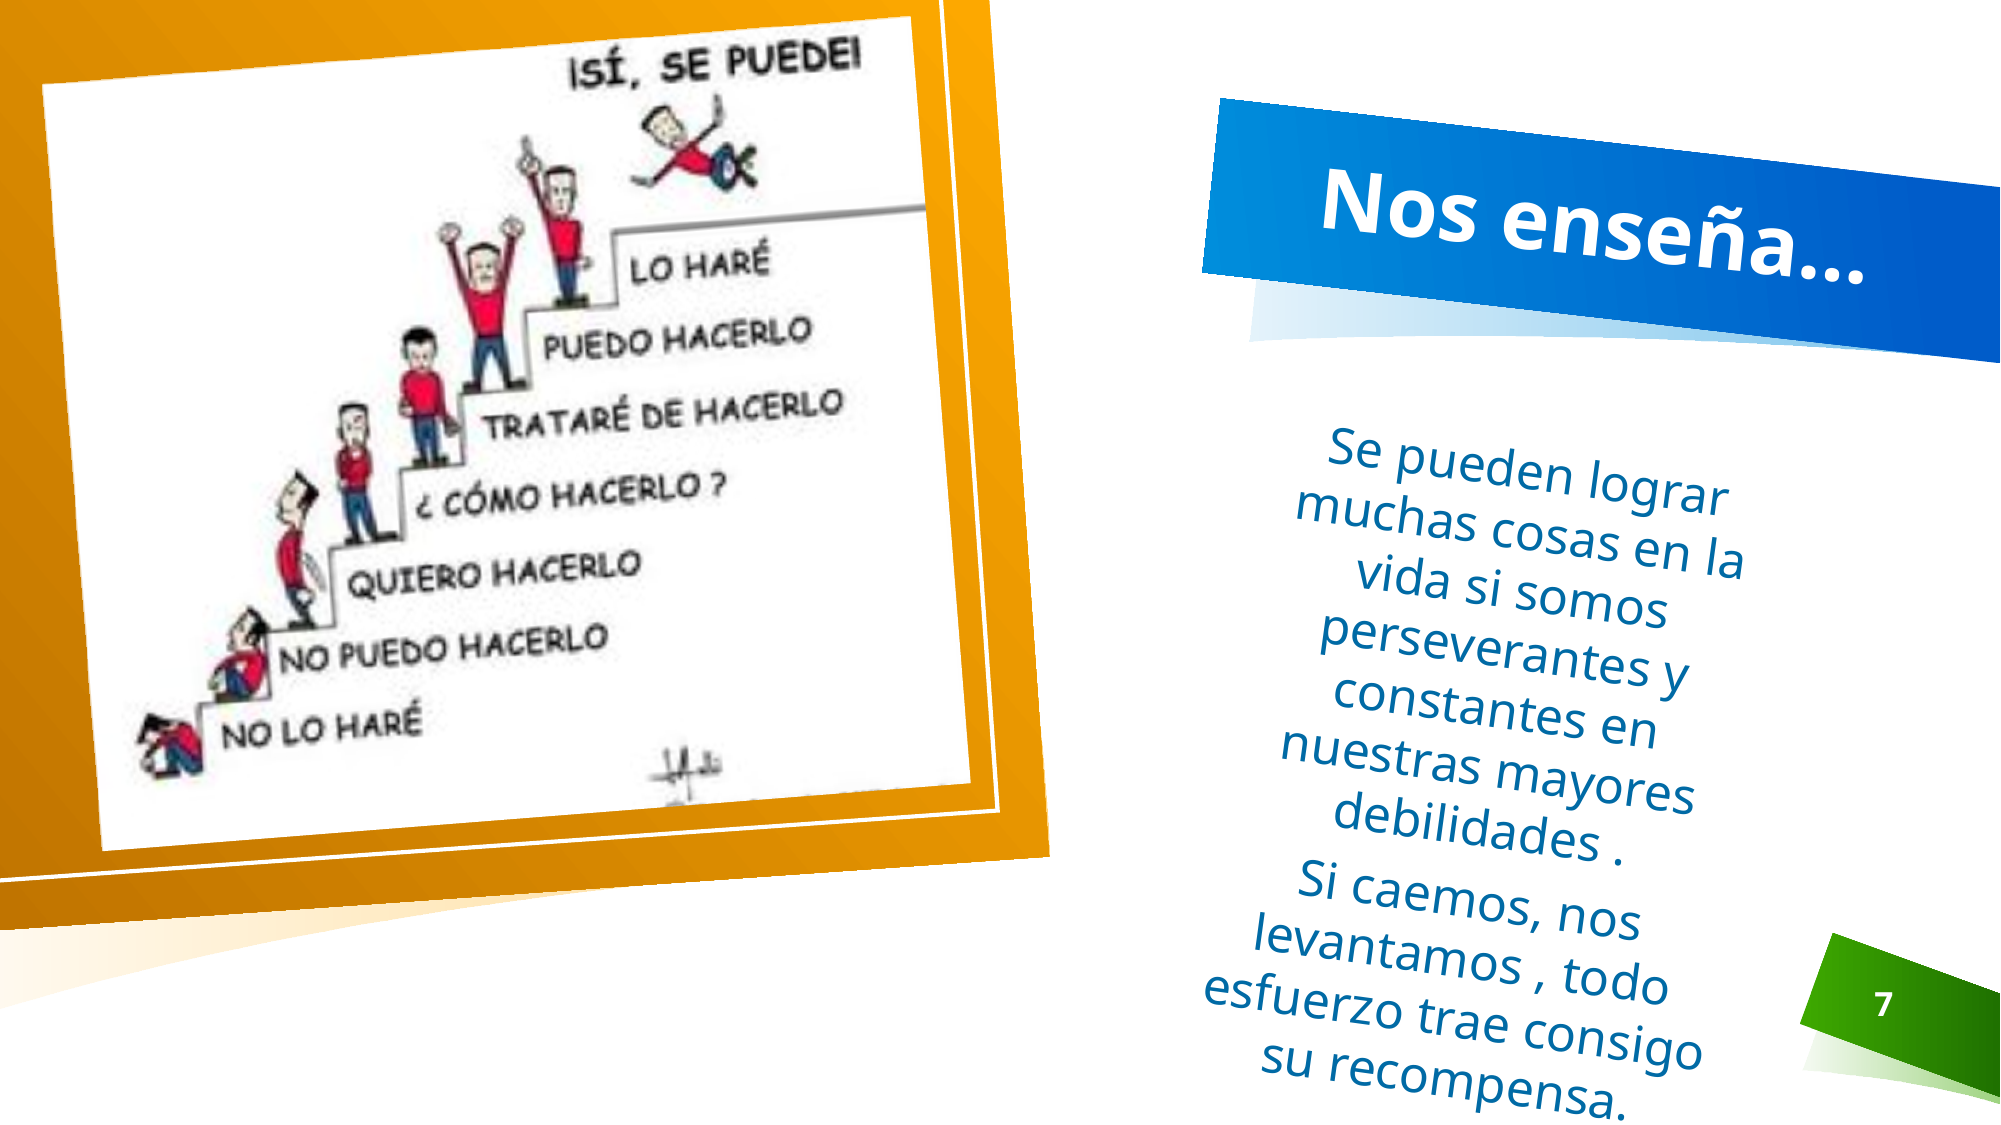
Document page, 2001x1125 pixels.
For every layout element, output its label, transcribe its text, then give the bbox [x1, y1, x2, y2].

picture [43, 18, 971, 852]
text_box Se pueden lograr muchas cosas en la vida si somos perseverantes y constantes en nuestras mayores debilidades . Si caemos, nos levantamos , todo esfuerzo trae consigo su recompensa. [1199, 395, 1807, 933]
slide_number 7 [1831, 975, 1937, 1036]
title Nos enseña… [1199, 106, 1990, 354]
